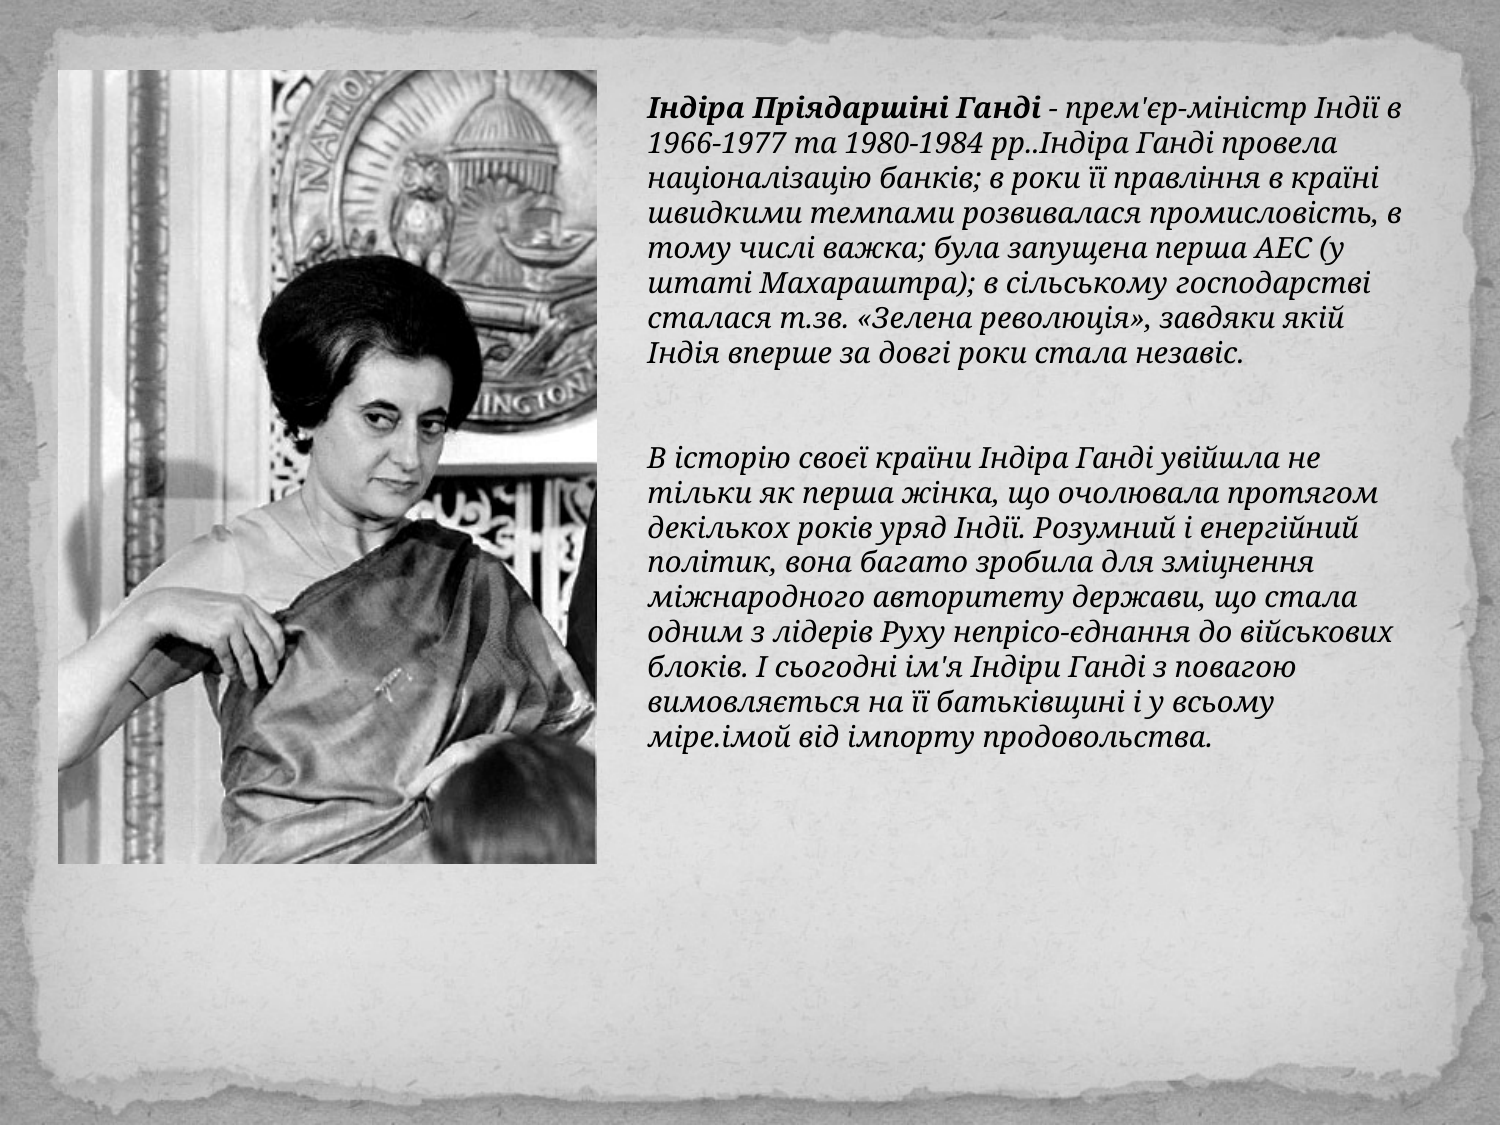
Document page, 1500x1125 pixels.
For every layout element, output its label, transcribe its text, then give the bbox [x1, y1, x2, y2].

text_box Індіра Пріядаршіні Ганді - прем'єр-міністр Індії в 1966-1977 та 1980-1984 рр..Індіра Ганді провела націоналізацію банків; в роки її правління в країні швидкими темпами розвивалася промисловість, в тому числі важка; була запущена перша АЕС (у штаті Махараштра); в сільському господарстві сталася т.зв. «Зелена революція», завдяки якій Індія вперше за довгі роки стала незавіс. В історію своєї країни Індіра Ганді увійшла не тільки як перша жінка, що очолювала протягом декількох років уряд Індії. Розумний і енергійний політик, вона багато зробила для зміцнення міжнародного авторитету держави, що стала одним з лідерів Руху непрісо-єднання до військових блоків. І сьогодні ім'я Індіри Ганді з повагою вимовляється на її батьківщині і у всьому міре.імой від імпорту продовольства. [632, 81, 1430, 761]
picture [58, 70, 597, 865]
